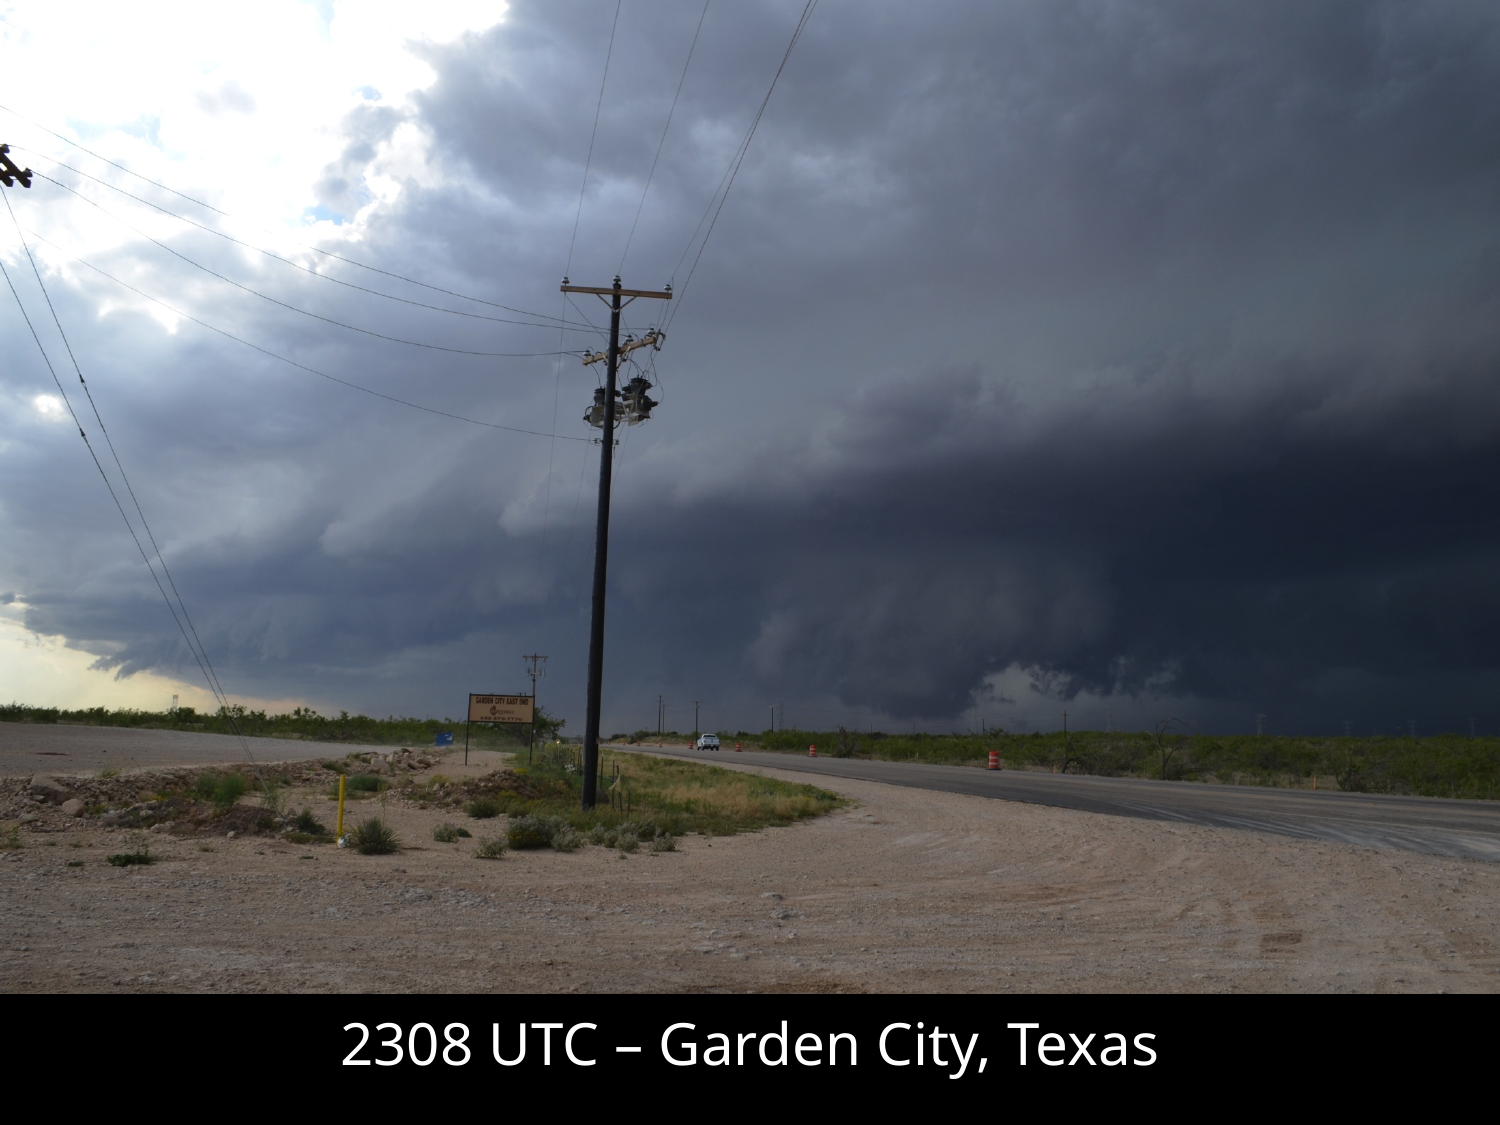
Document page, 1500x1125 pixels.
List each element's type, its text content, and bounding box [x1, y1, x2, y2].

picture [0, 0, 1500, 994]
text_box 2308 UTC – Garden City, Texas [112, 1002, 1388, 1099]
